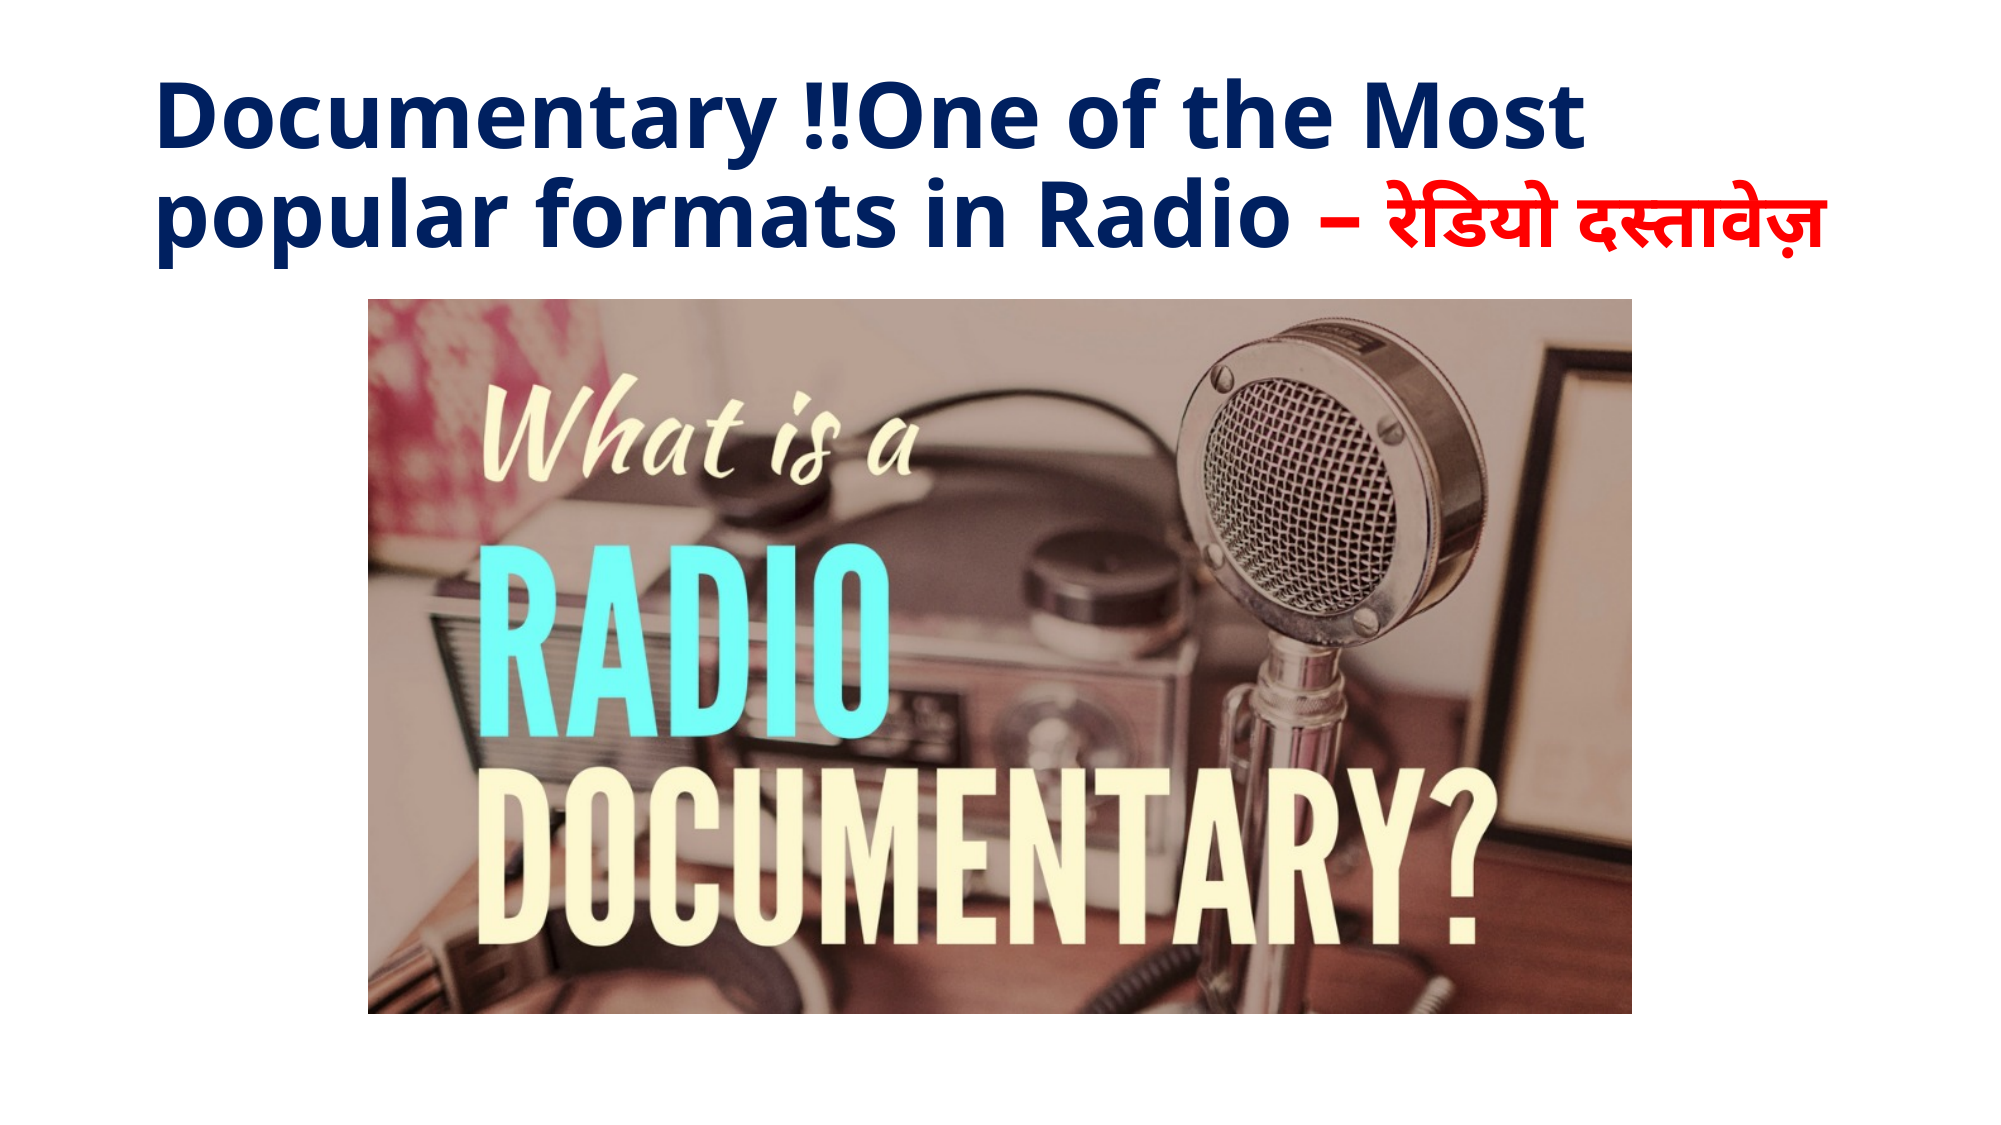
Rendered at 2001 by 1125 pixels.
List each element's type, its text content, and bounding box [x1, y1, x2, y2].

title Documentary !!One of the Most popular formats in Radio – रेडियो दस्तावेज़ [137, 59, 1863, 278]
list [368, 299, 1632, 1014]
